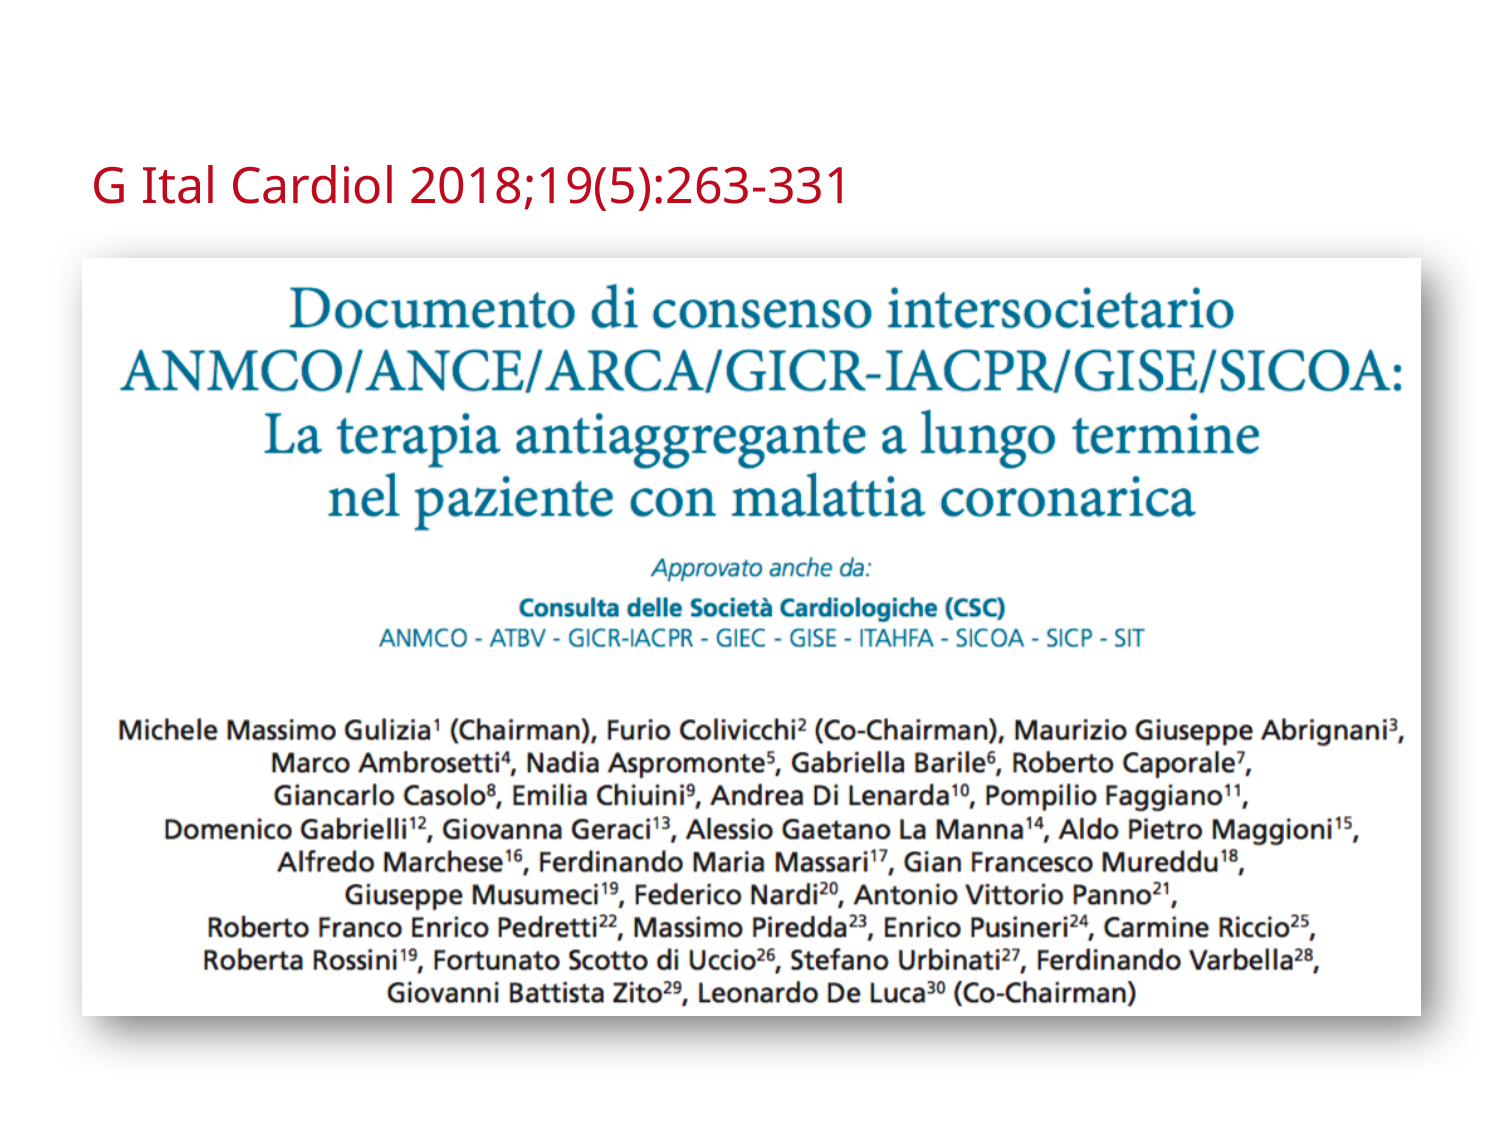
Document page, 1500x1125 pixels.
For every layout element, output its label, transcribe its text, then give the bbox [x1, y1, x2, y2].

picture [82, 258, 1421, 1017]
title G Ital Cardiol 2018;19(5):263-331 [76, 137, 1318, 230]
